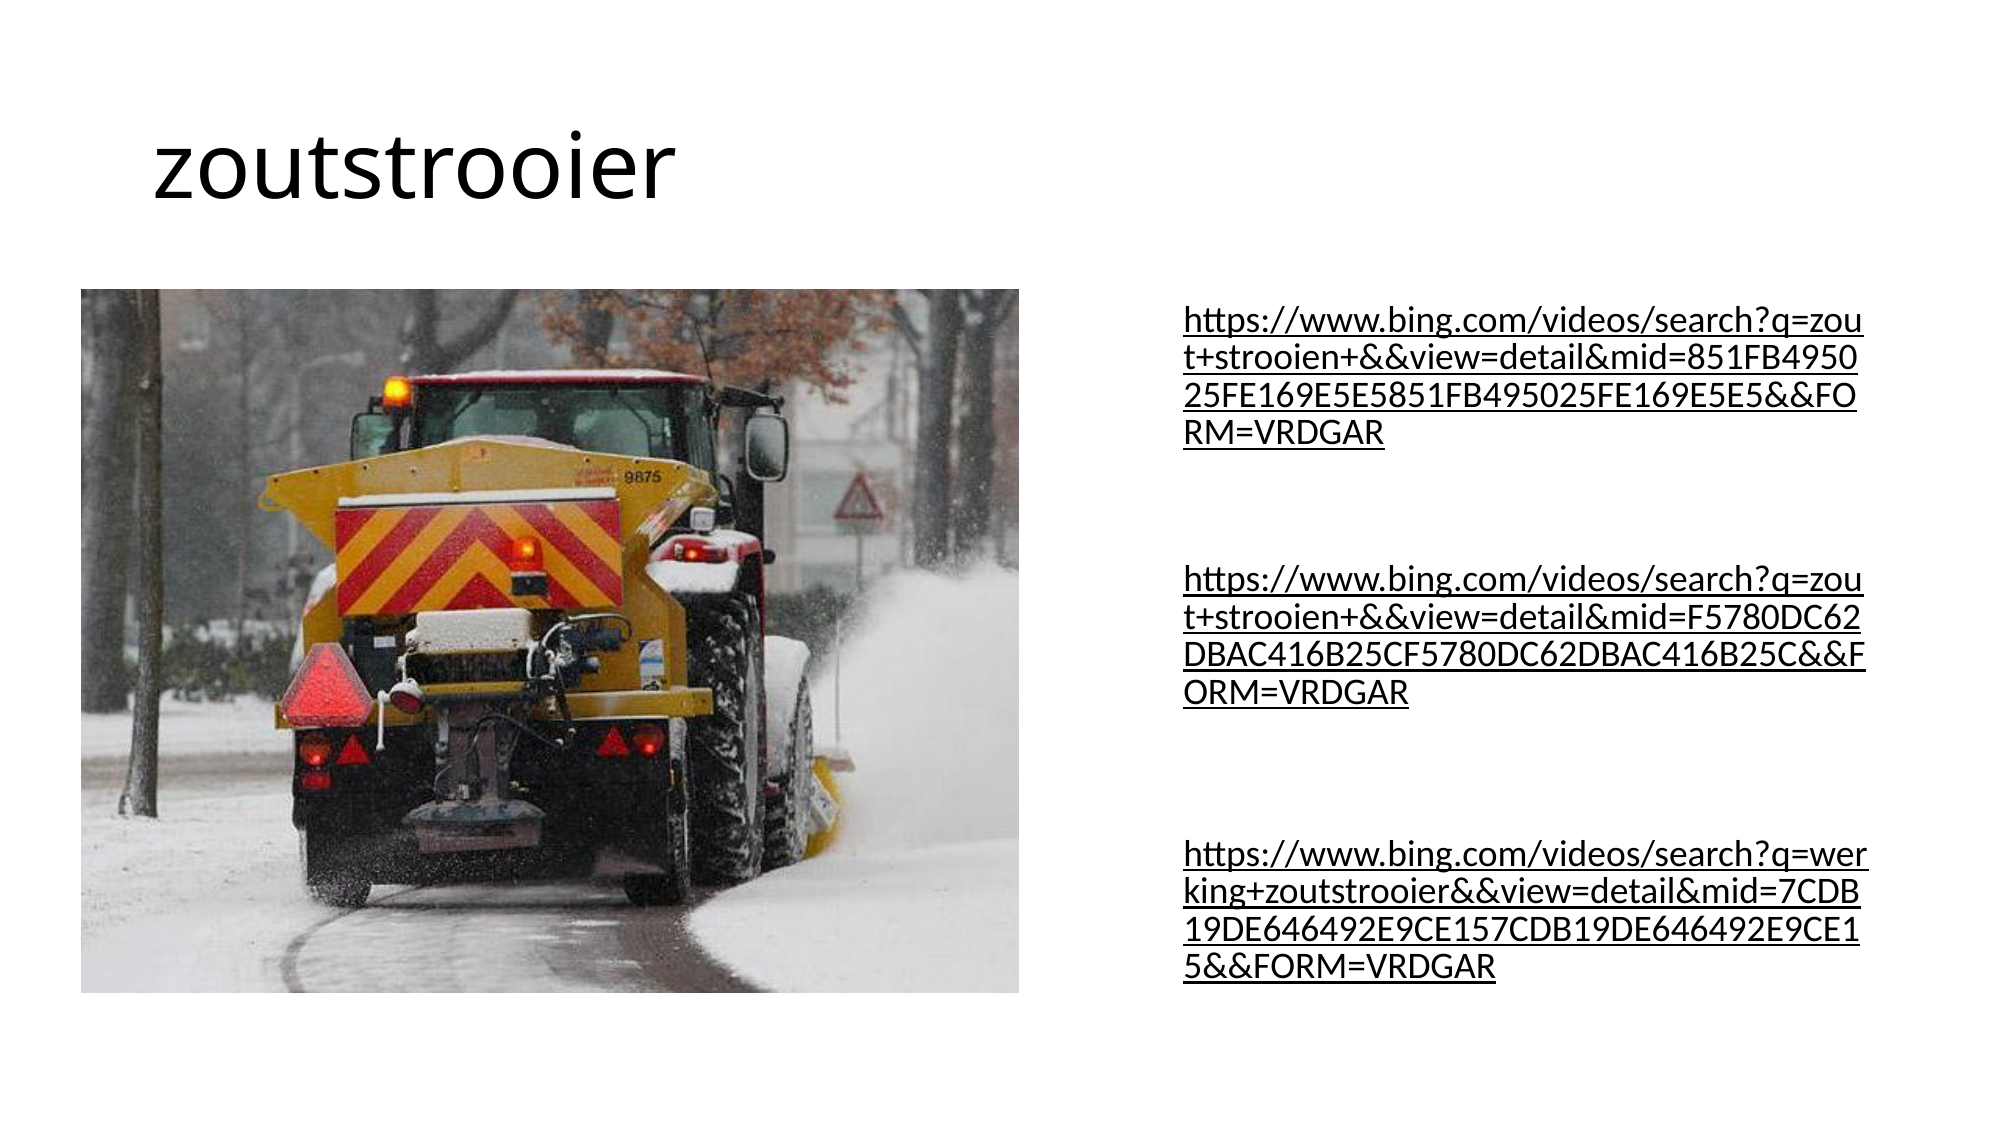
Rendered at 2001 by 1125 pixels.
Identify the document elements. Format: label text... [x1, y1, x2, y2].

title zoutstrooier [137, 59, 1863, 278]
text_box https://www.bing.com/videos/search?q=zout+strooien+&&view=detail&mid=851FB495025FE169E5E5851FB495025FE169E5E5&&FORM=VRDGAR [1168, 287, 1889, 393]
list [81, 289, 1019, 993]
text_box https://www.bing.com/videos/search?q=werking+zoutstrooier&&view=detail&mid=7CDB19DE646492E9CE157CDB19DE646492E9CE15&&FORM=VRDGAR [1168, 821, 1889, 927]
text_box https://www.bing.com/videos/search?q=zout+strooien+&&view=detail&mid=F5780DC62DBAC416B25CF5780DC62DBAC416B25C&&FORM=VRDGAR [1168, 546, 1889, 652]
